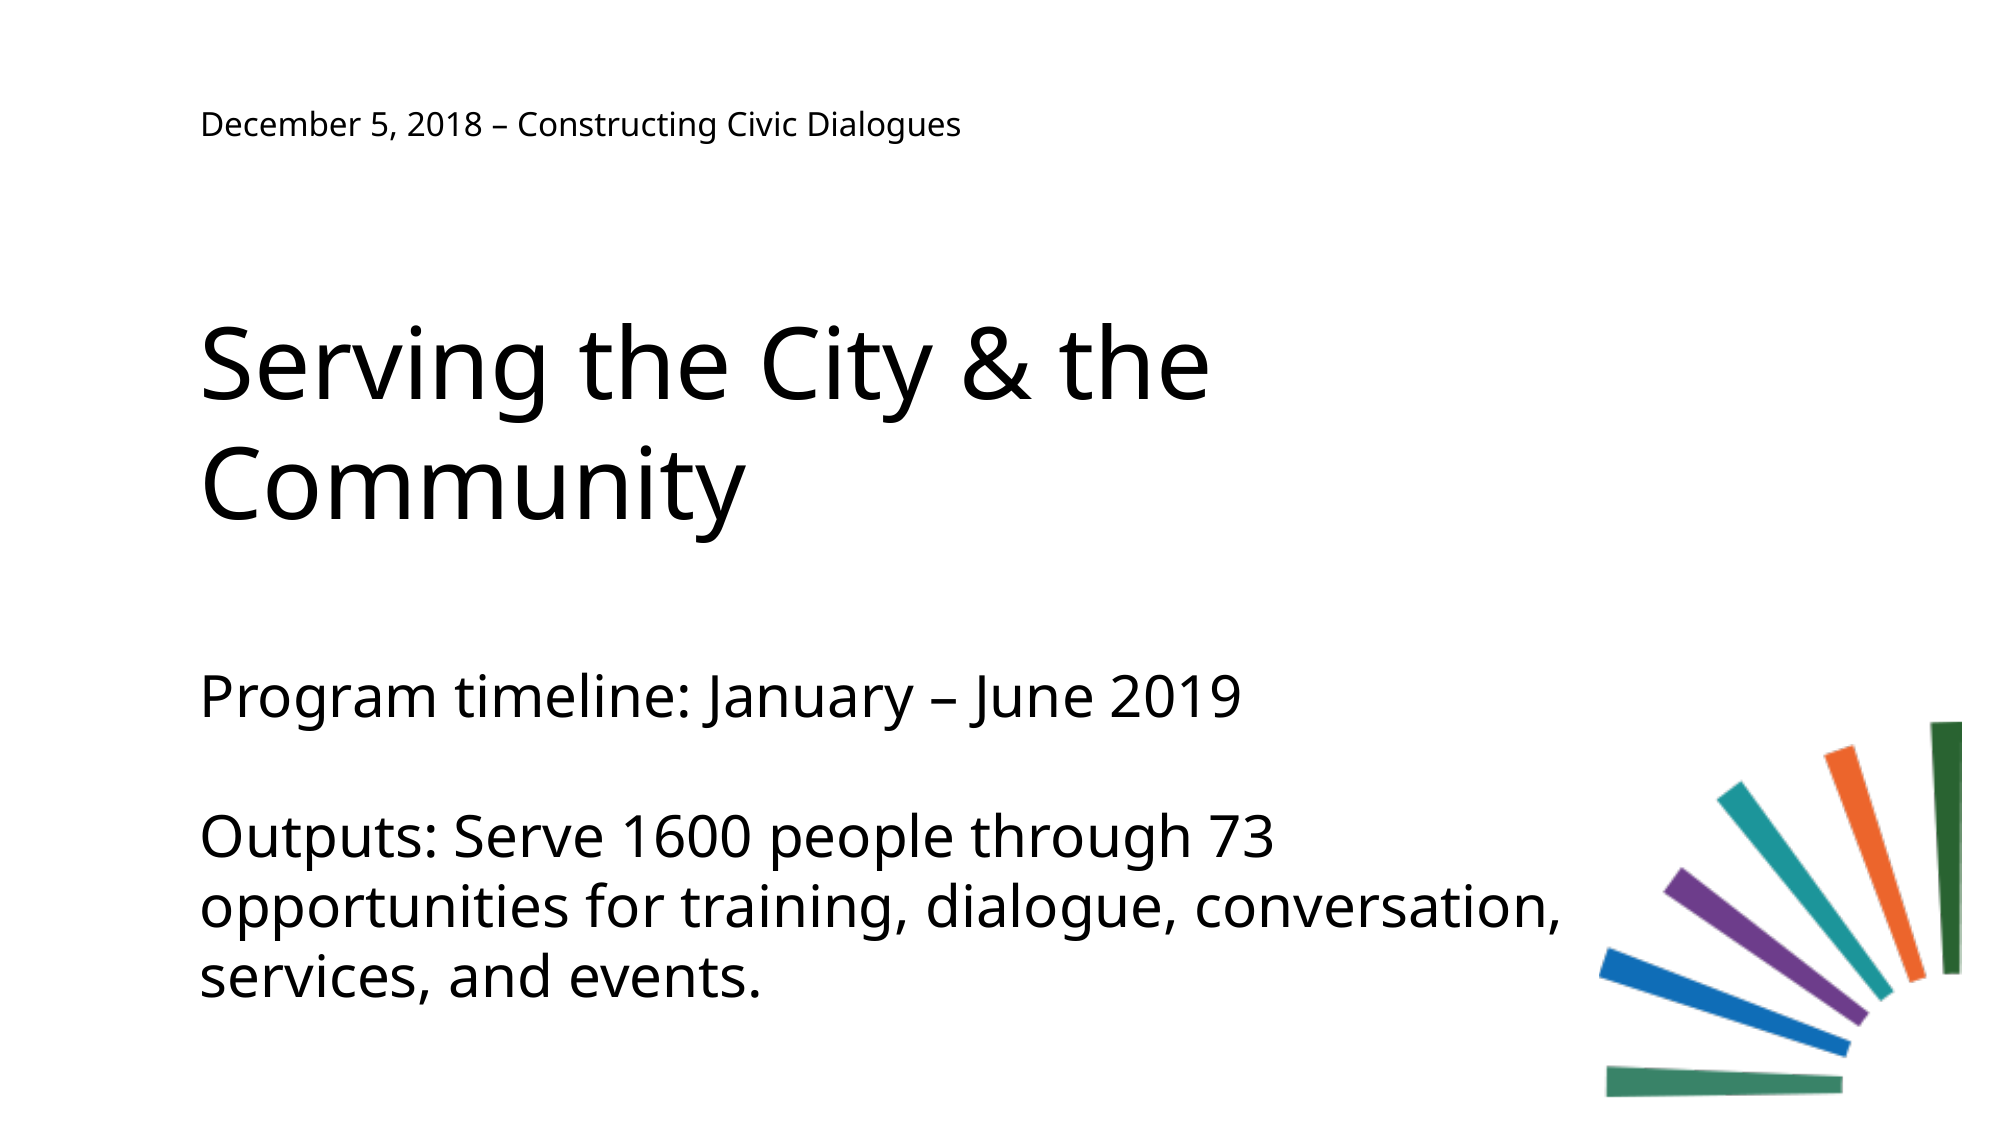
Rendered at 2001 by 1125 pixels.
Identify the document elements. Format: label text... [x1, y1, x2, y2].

text_box December 5, 2018 – Constructing Civic Dialogues [185, 96, 1058, 151]
text_box Serving the City & the Community Program timeline: January – June 2019 Outputs: Serve 1600 people through 73 opportunities for training, dialogue, conversation, services, and events. [185, 292, 1634, 1125]
picture [1599, 720, 1962, 1102]
